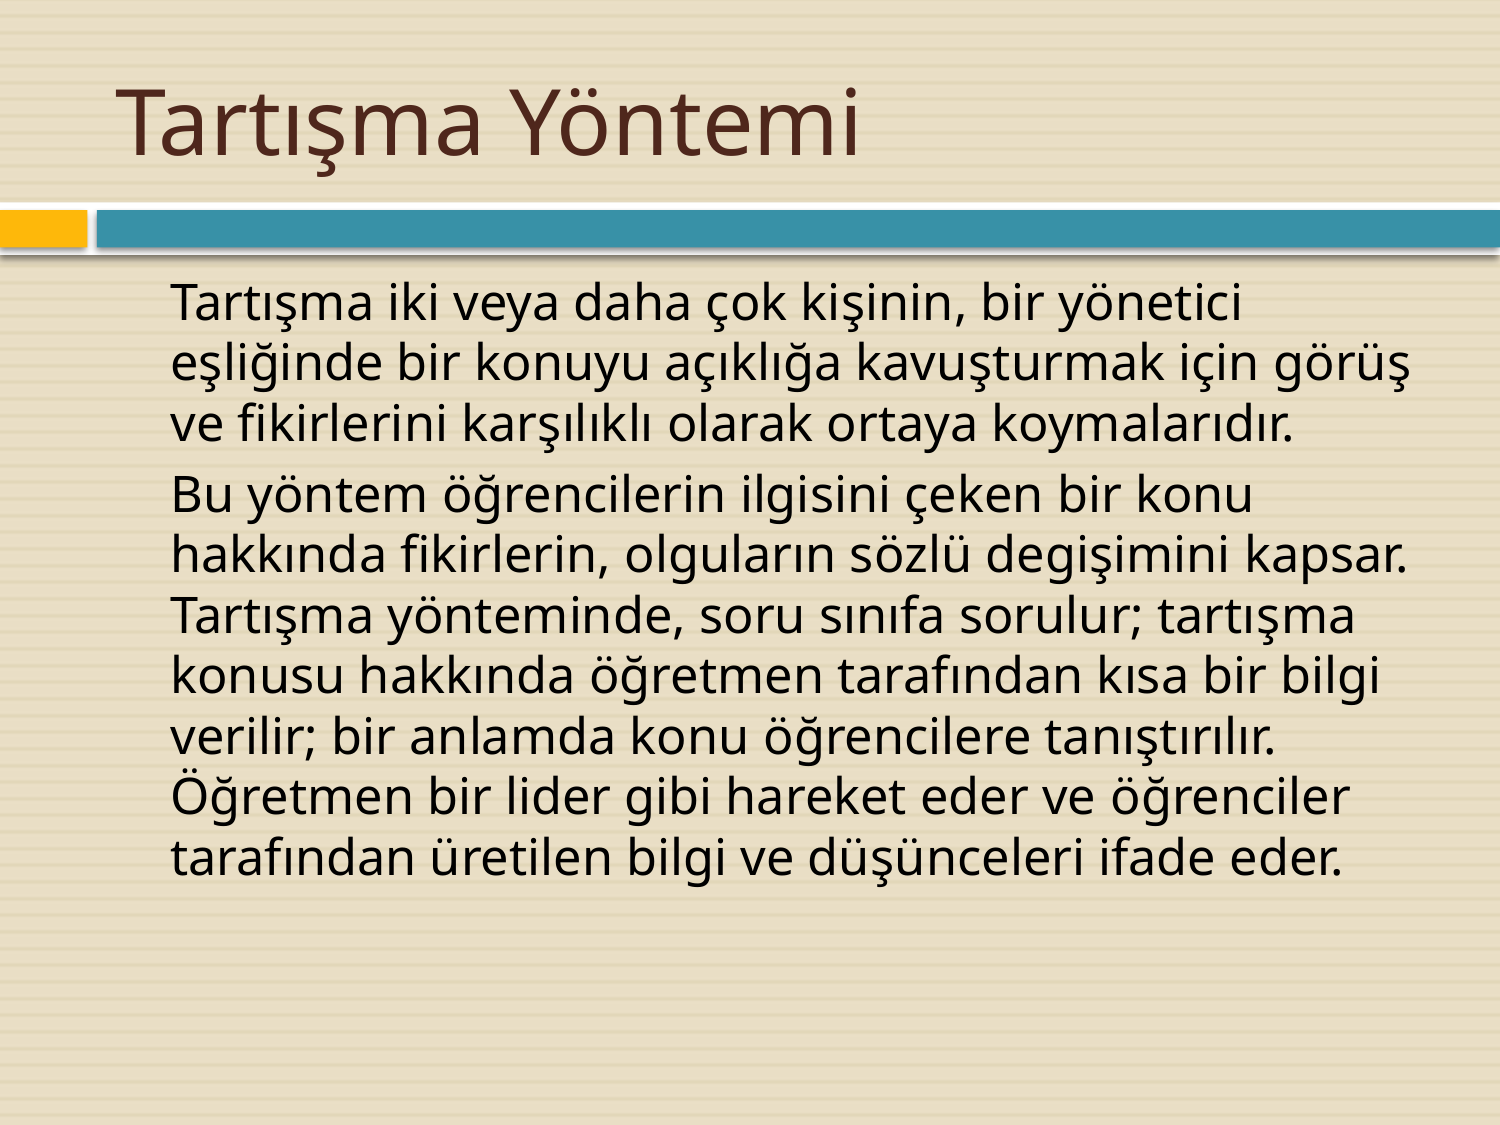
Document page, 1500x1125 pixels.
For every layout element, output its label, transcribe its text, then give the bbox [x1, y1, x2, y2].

title Tartışma Yöntemi [100, 37, 1438, 200]
list Tartışma iki veya daha çok kişinin, bir yönetici eşliğinde bir konuyu açıklığa kavuşturmak için görüş ve fikirlerini karşılıklı olarak ortaya koymalarıdır. Bu yöntem öğrencilerin ilgisini çeken bir konu hakkında fikirlerin, olguların sözlü degişimini kapsar. Tartışma yönteminde, soru sınıfa sorulur; tartışma konusu hakkında öğretmen tarafından kısa bir bilgi verilir; bir anlamda konu öğrencilere tanıştırılır. Öğretmen bir lider gibi hareket eder ve öğrenciler tarafından üretilen bilgi ve düşünceleri ifade eder. [99, 262, 1438, 1000]
